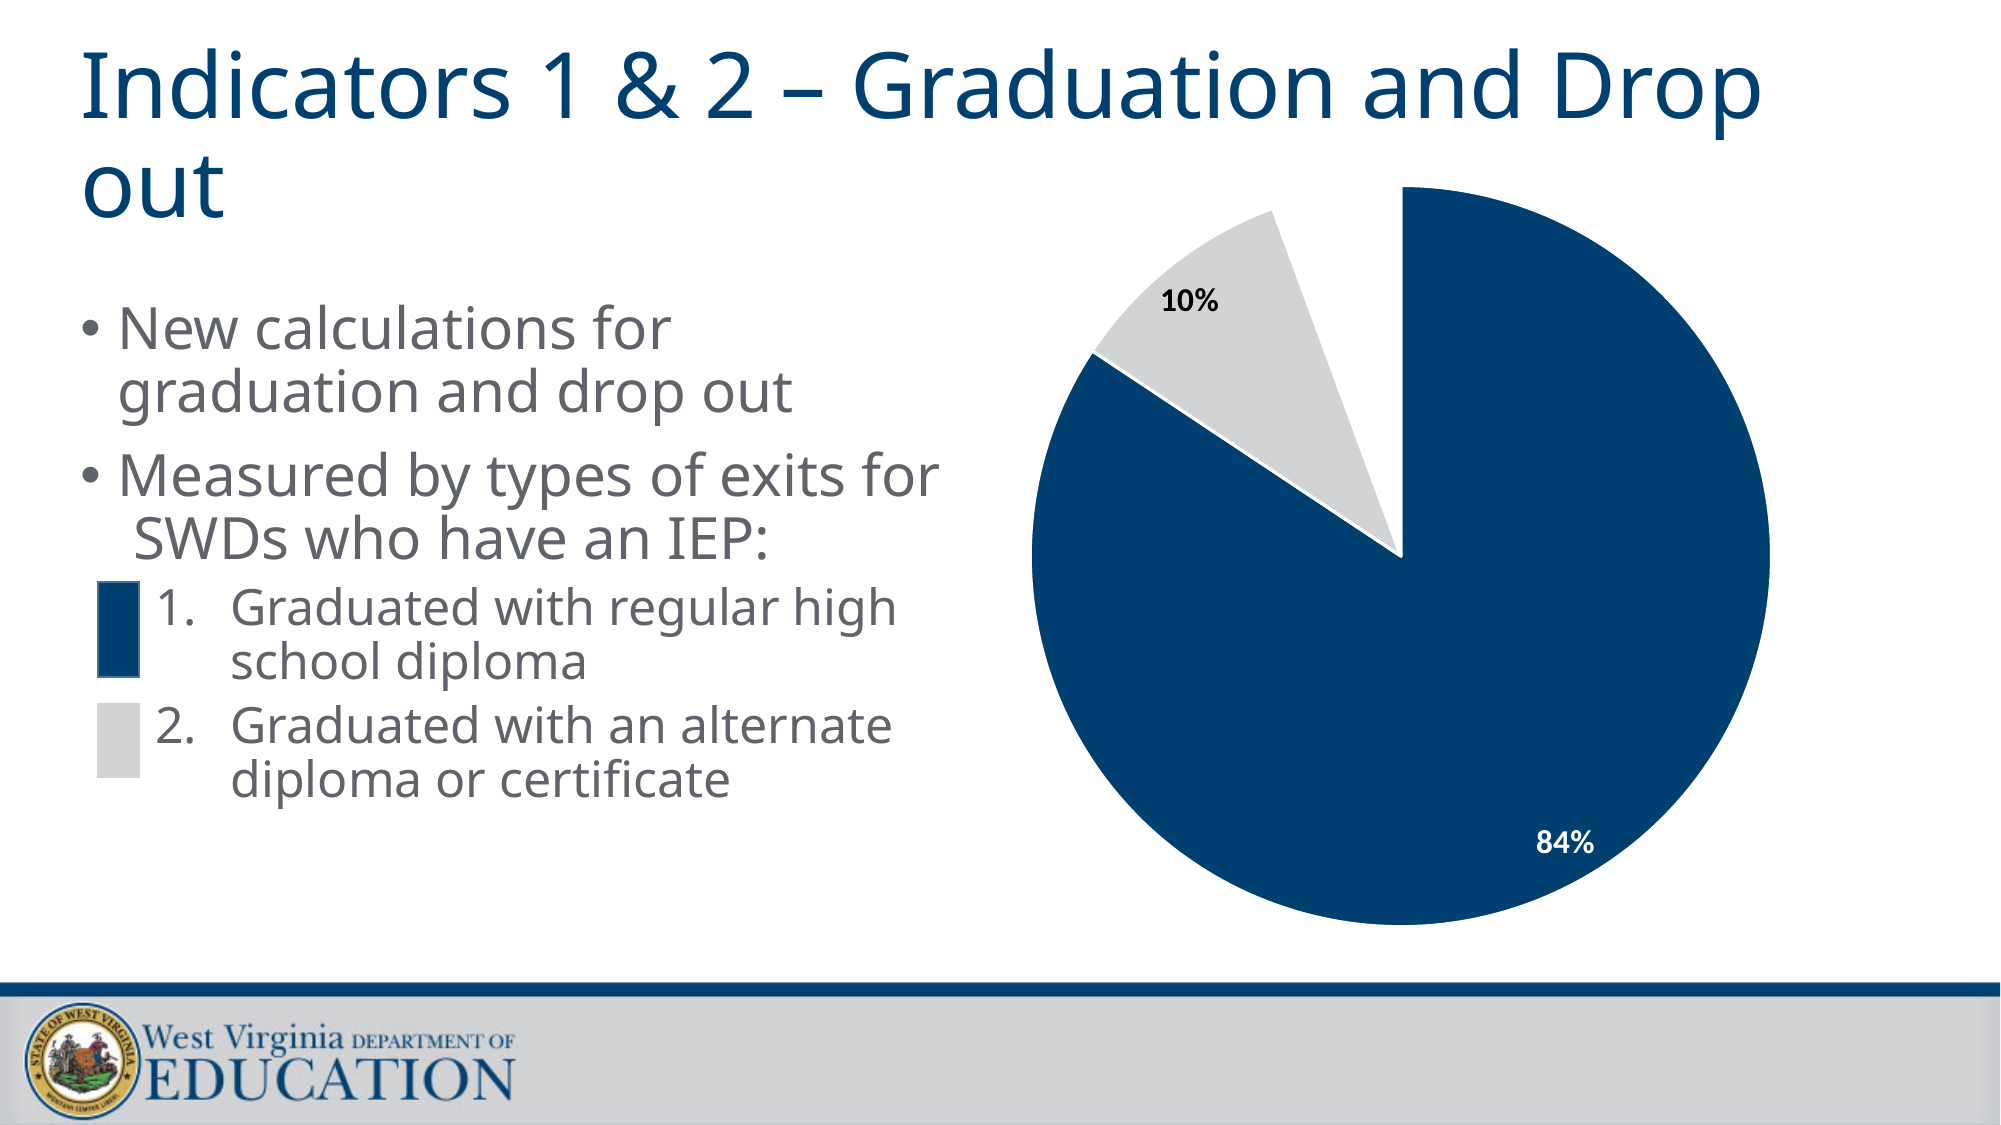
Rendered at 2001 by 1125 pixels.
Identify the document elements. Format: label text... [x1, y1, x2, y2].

title Indicators 1 & 2 – Graduation and Drop out [65, 23, 1931, 254]
text_box [97, 703, 140, 778]
list New calculations for graduation and drop out Measured by types of exits for SWDs who have an IEP: Graduated with regular high school diploma Graduated with an alternate diploma or certificate [65, 291, 871, 943]
picture [0, 0, 2001, 1125]
chart [871, 169, 1931, 943]
text_box [97, 581, 140, 678]
